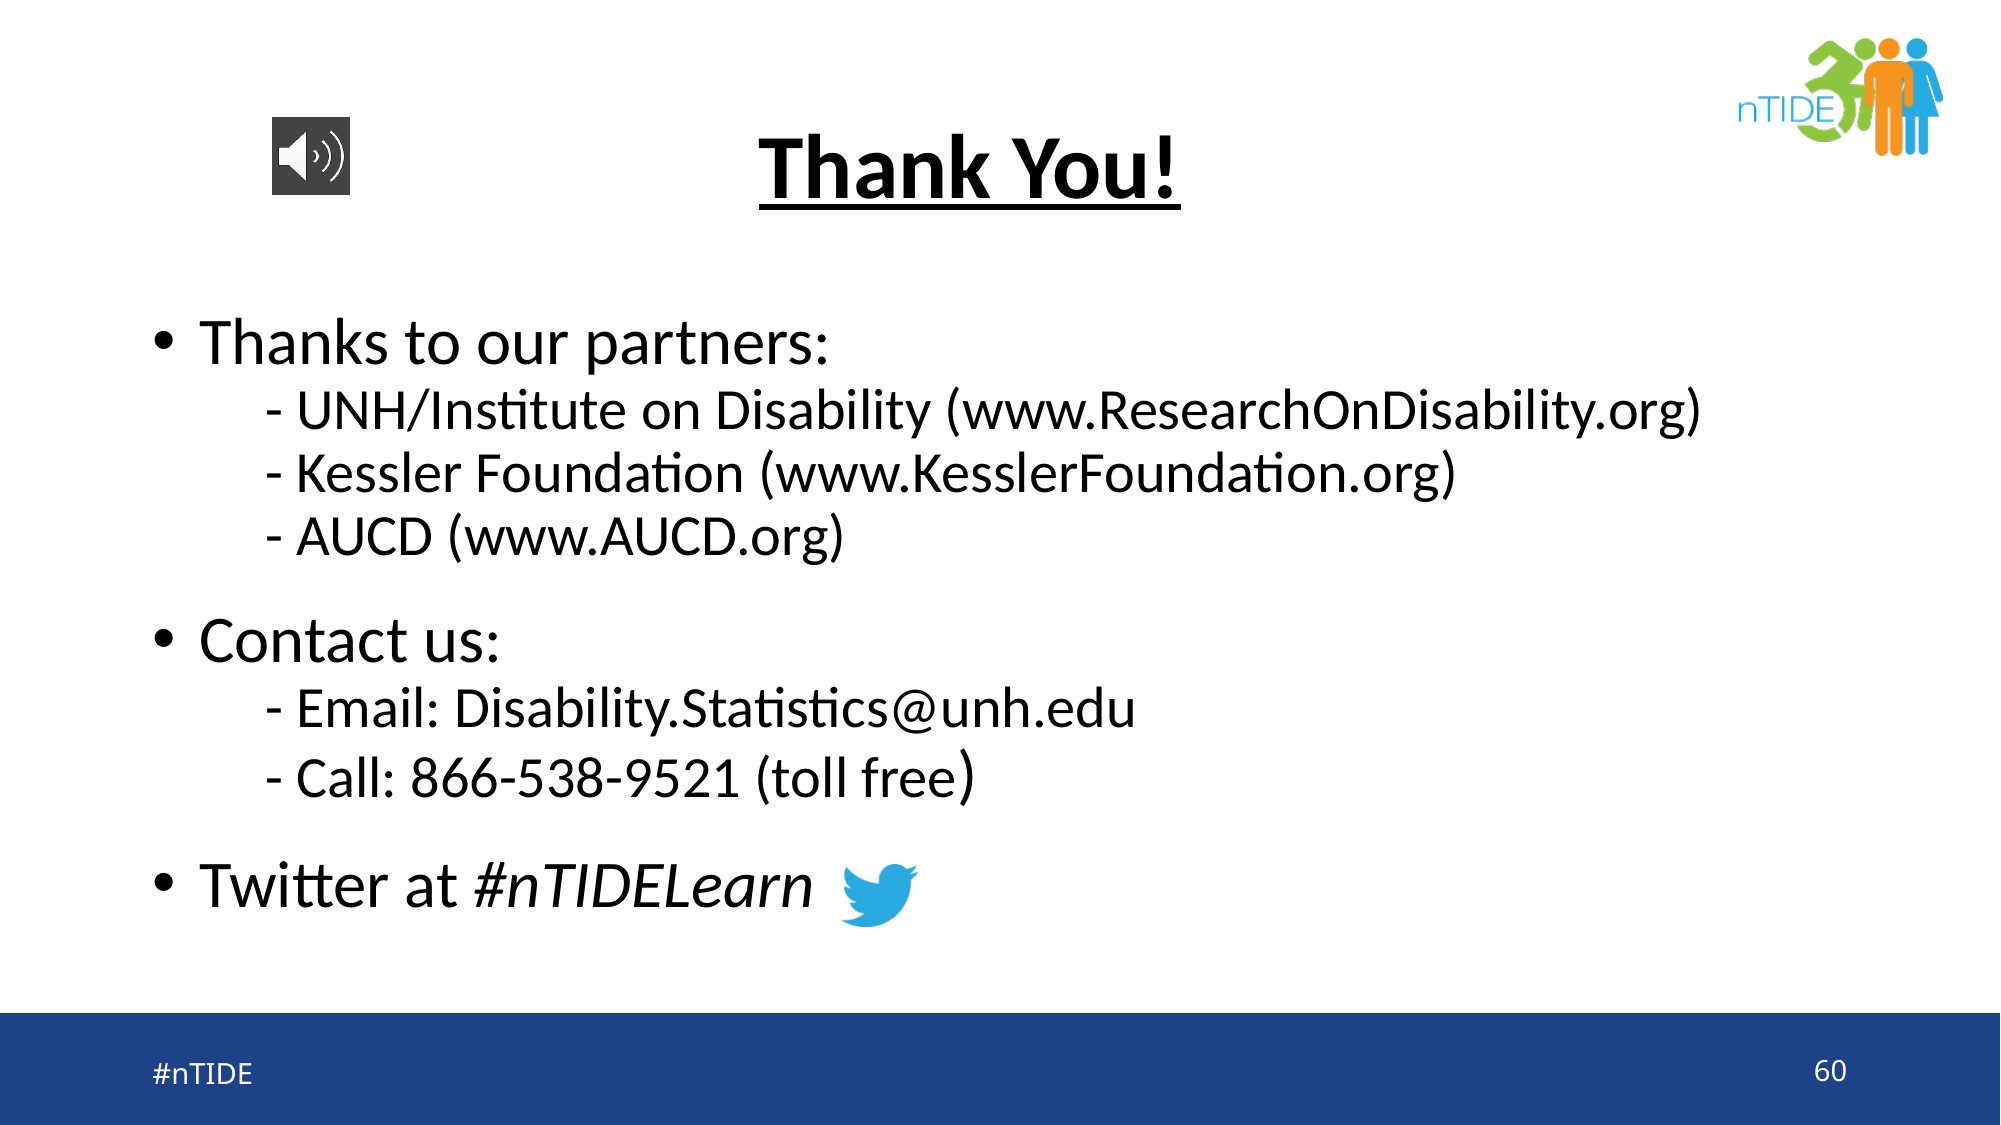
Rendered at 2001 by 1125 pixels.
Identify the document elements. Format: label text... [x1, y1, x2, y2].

picture [1731, 34, 1952, 167]
slide_number #nTIDE [137, 1042, 588, 1103]
title Thank You! audio [137, 59, 1863, 278]
picture [841, 864, 919, 927]
list Thanks to our partners: - UNH/Institute on Disability (www.ResearchOnDisability.org) - Kessler Foundation (www.KesslerFoundation.org) - AUCD (www.AUCD.org) Contact us: - Email: Disability.Statistics@unh.edu - Call: 866-538-9521 (toll free) Twitter at #nTIDELearn [137, 299, 1863, 1014]
picture [270, 116, 352, 197]
slide_number 60 [1412, 1042, 1863, 1103]
